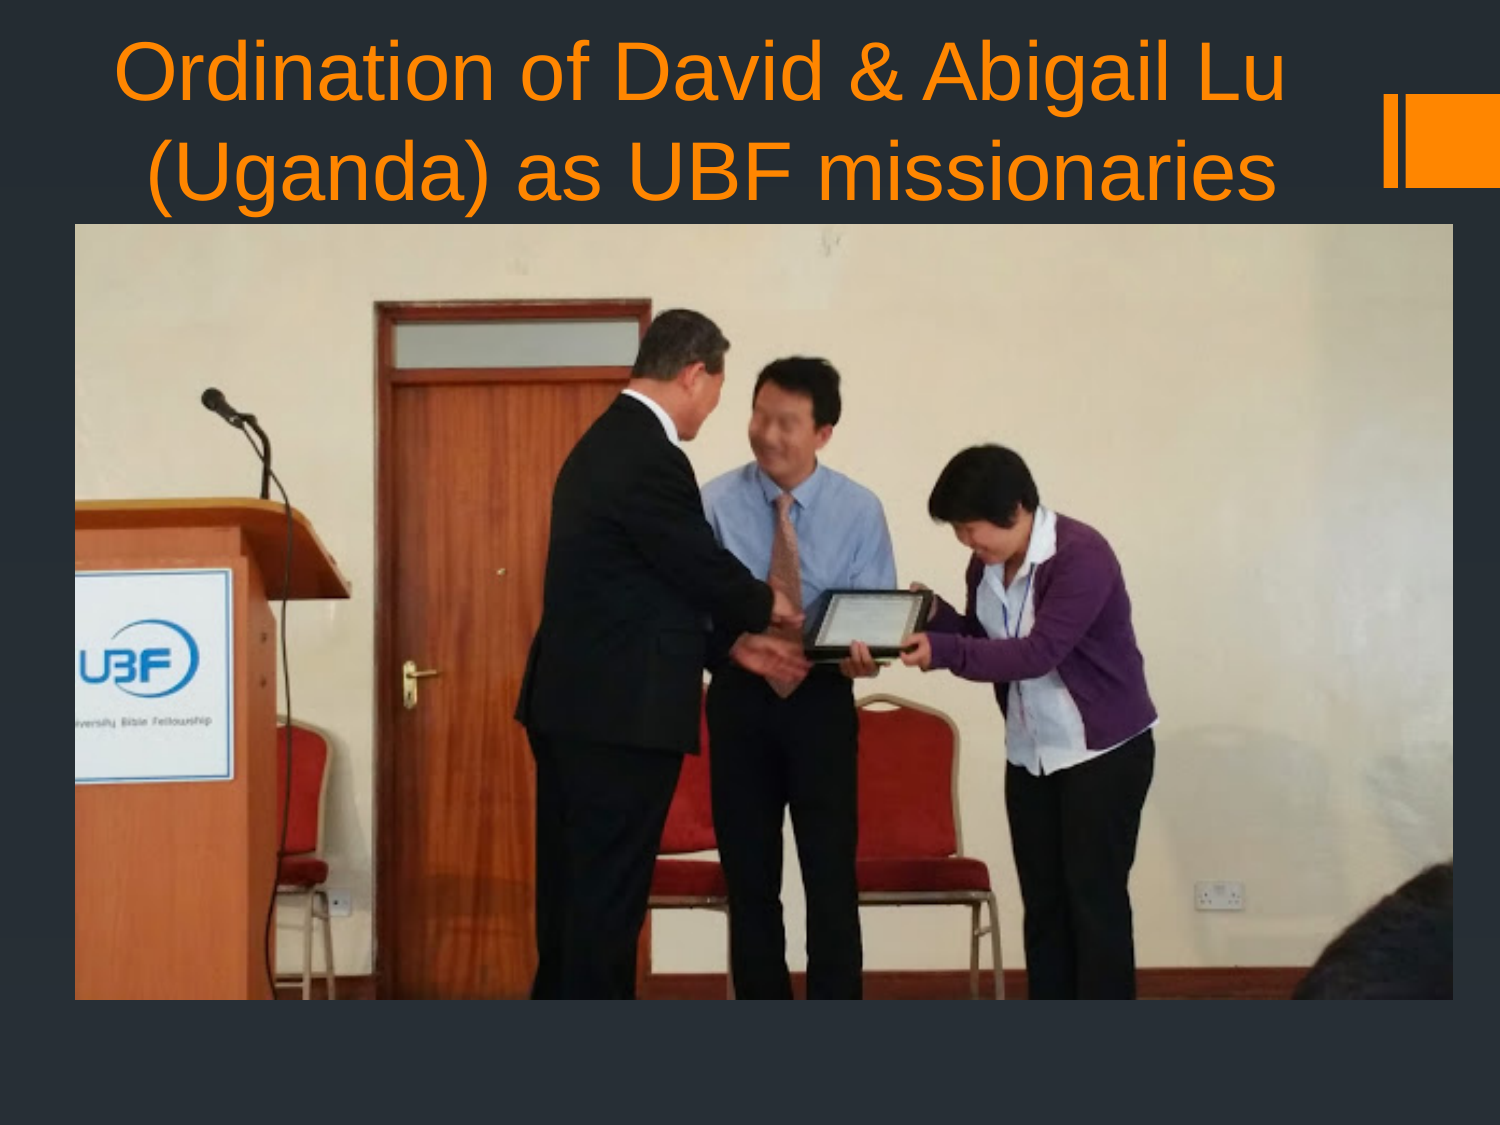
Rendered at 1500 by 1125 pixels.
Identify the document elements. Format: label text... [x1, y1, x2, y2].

title Ordination of David & Abigail Lu (Uganda) as UBF missionaries [0, 37, 1463, 225]
picture [74, 224, 1454, 1001]
